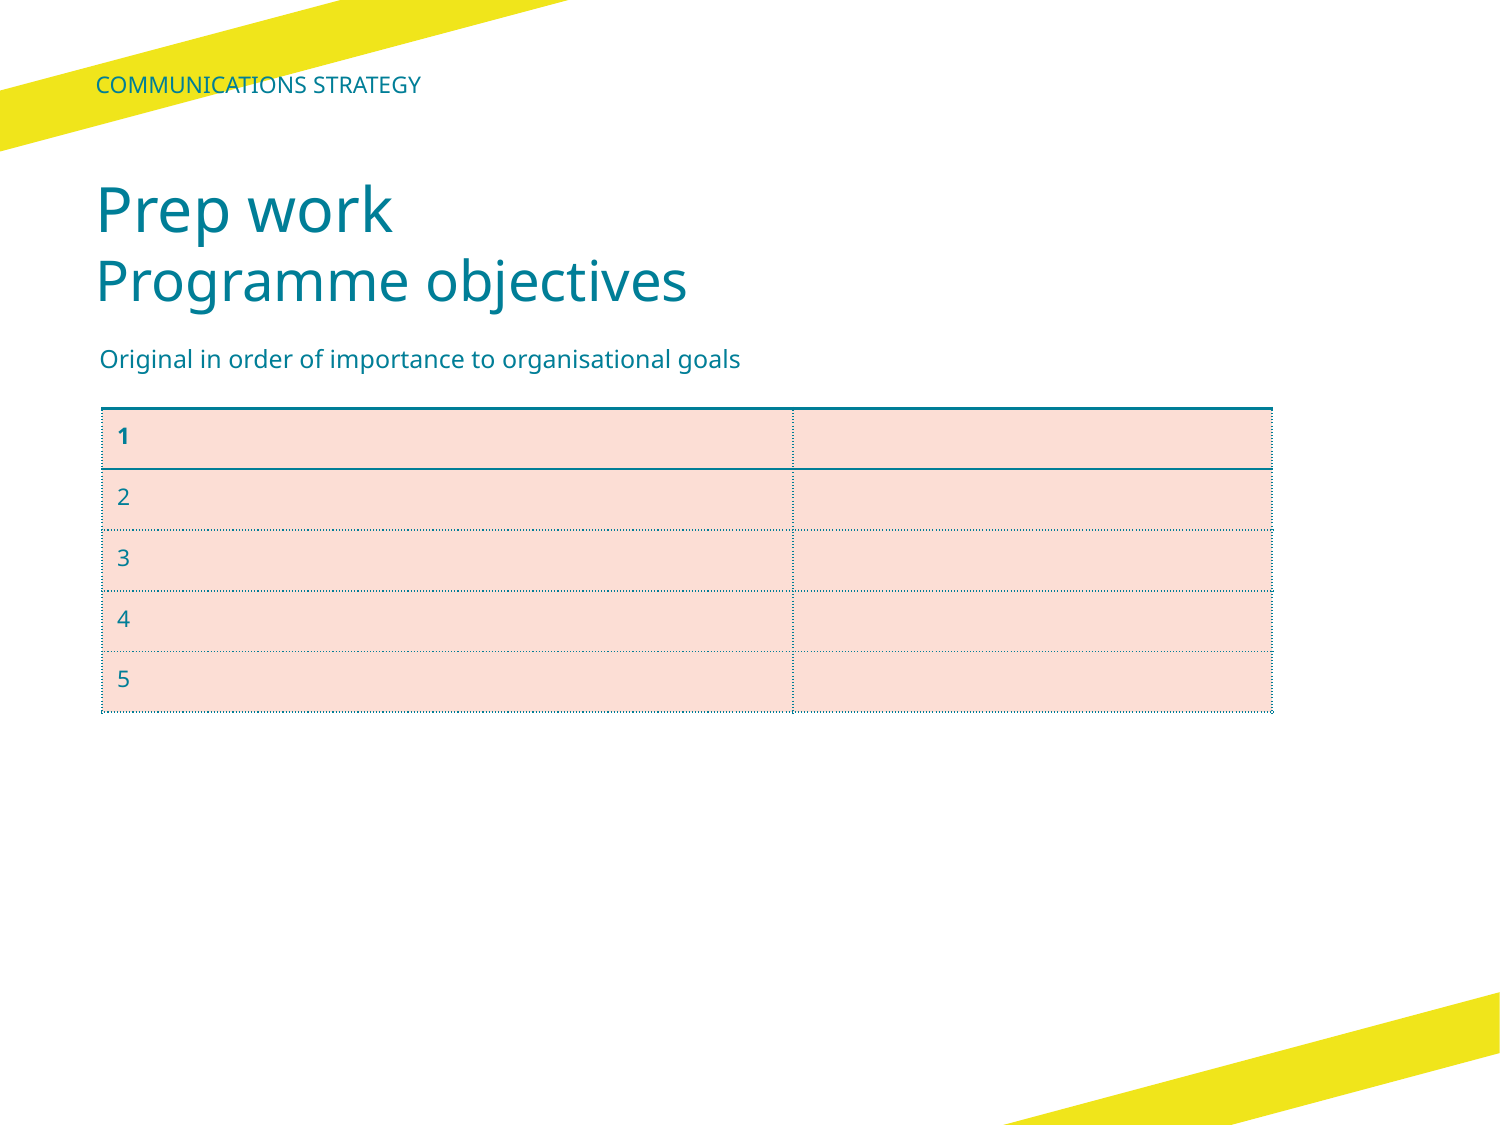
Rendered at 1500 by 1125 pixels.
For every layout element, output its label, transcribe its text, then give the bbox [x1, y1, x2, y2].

table_cell [793, 651, 1272, 712]
footer Communications Strategy [95, 65, 781, 108]
table_cell 5 [102, 651, 793, 712]
table_cell 4 [102, 591, 793, 651]
table_cell [793, 470, 1272, 530]
title Prep work Programme objectives [95, 170, 1405, 324]
table_cell [793, 530, 1272, 591]
table_header 1 [102, 410, 793, 468]
table_header [793, 410, 1272, 468]
table_cell 3 [102, 530, 793, 591]
table_cell [793, 591, 1272, 651]
table_cell 2 [102, 470, 793, 530]
text_box Original in order of importance to organisational goals [84, 336, 1040, 382]
